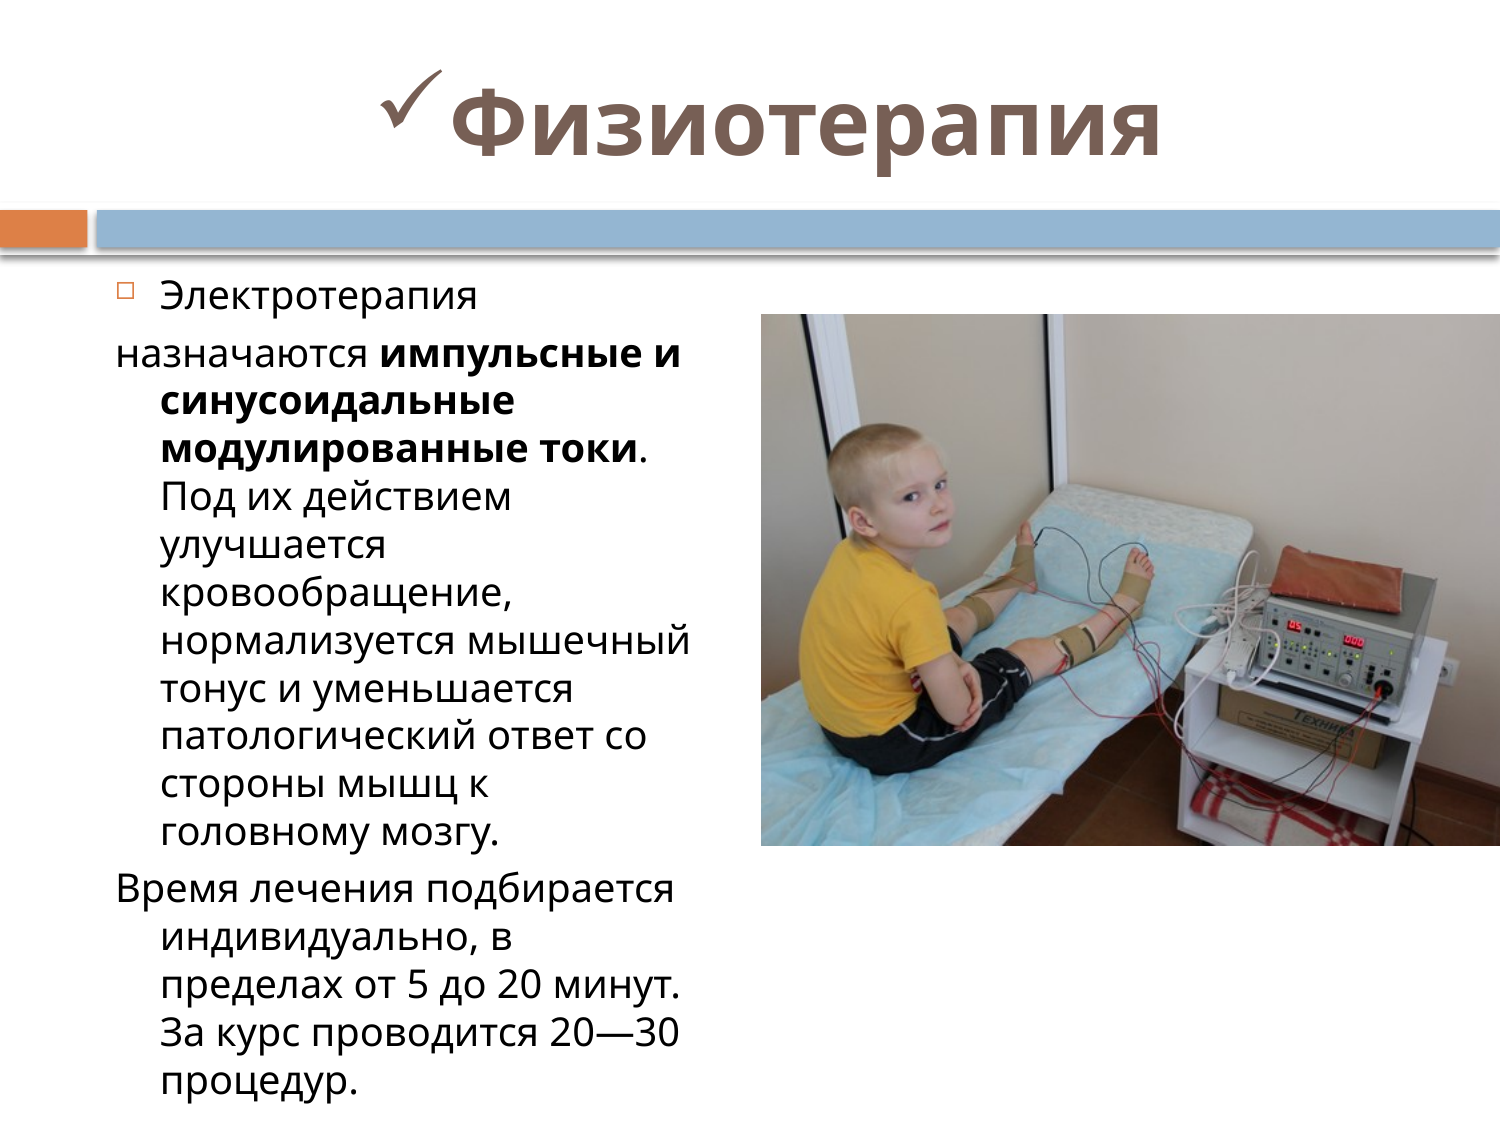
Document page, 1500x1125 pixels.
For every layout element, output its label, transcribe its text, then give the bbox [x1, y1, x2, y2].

picture [761, 314, 1500, 847]
title Физиотерапия [100, 37, 1438, 200]
list Электротерапия назначаются импульсные и синусоидальные модулированные токи. Под их действием улучшается кровообращение, нормализуется мышечный тонус и уменьшается патологический ответ со стороны мышц к головному мозгу. Время лечения подбирается индивидуально, в пределах от 5 до 20 минут. За курс проводится 20—30 процедур. [100, 262, 715, 1125]
